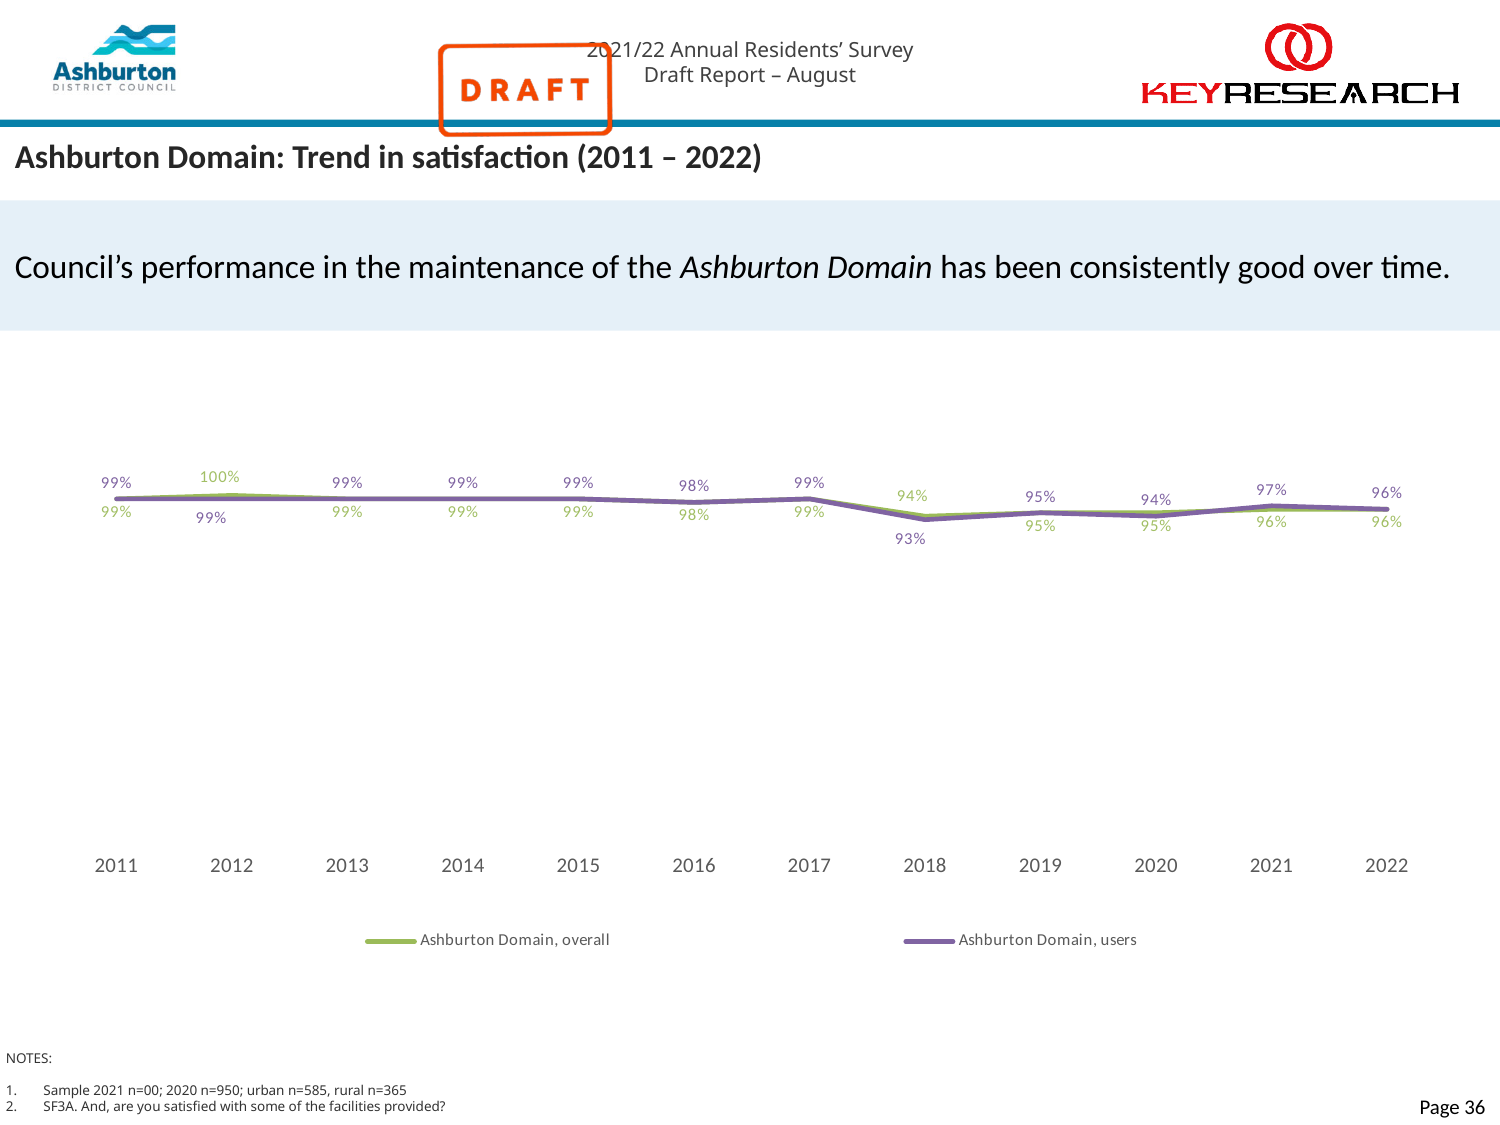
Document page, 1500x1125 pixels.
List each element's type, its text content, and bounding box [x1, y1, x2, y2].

chart [72, 402, 1432, 986]
picture [12, 8, 216, 107]
picture [398, 0, 652, 128]
text_box NOTES: Sample 2021 n=00; 2020 n=950; urban n=585, rural n=365 SF3A. And, are you satisfied with some of the facilities provided? [5, 1040, 1223, 1124]
list Council’s performance in the maintenance of the Ashburton Domain has been consistently good over time. [0, 200, 1500, 331]
title Ashburton Domain: Trend in satisfaction (2011 – 2022) [0, 128, 1500, 197]
picture [1115, 15, 1488, 108]
